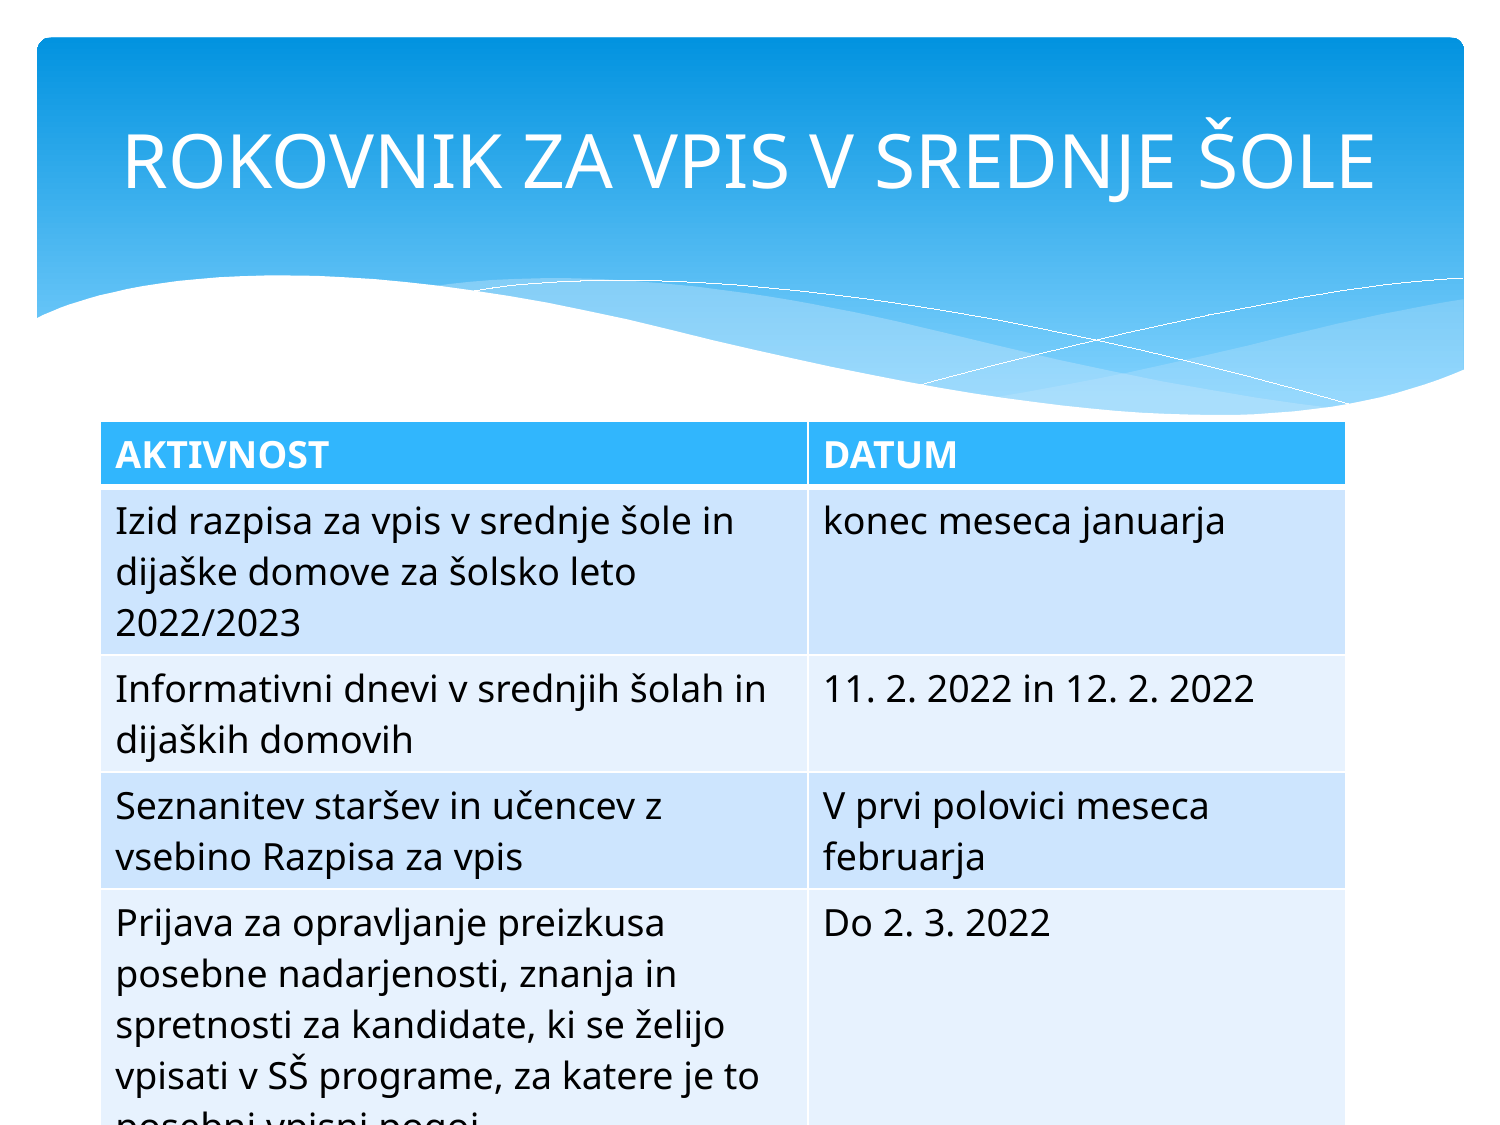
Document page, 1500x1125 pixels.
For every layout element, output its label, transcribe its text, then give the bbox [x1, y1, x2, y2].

table_cell Do 2. 3. 2022 [809, 890, 1345, 1125]
table_cell V prvi polovici meseca februarja [809, 773, 1345, 888]
table_cell Seznanitev staršev in učencev z vsebino Razpisa za vpis [101, 773, 807, 888]
table_header DATUM [809, 422, 1345, 484]
table_cell Prijava za opravljanje preizkusa posebne nadarjenosti, znanja in spretnosti za kandidate, ki se želijo vpisati v SŠ programe, za katere je to posebni vpisni pogoj [101, 890, 807, 1125]
table_cell Izid razpisa za vpis v srednje šole in dijaške domove za šolsko leto 2022/2023 [101, 490, 807, 654]
table_header AKTIVNOST [101, 422, 807, 484]
title ROKOVNIK ZA VPIS V SREDNJE ŠOLE [75, 55, 1425, 261]
table_cell 11. 2. 2022 in 12. 2. 2022 [809, 656, 1345, 771]
table_cell konec meseca januarja [809, 490, 1345, 654]
table_cell Informativni dnevi v srednjih šolah in dijaških domovih [101, 656, 807, 771]
